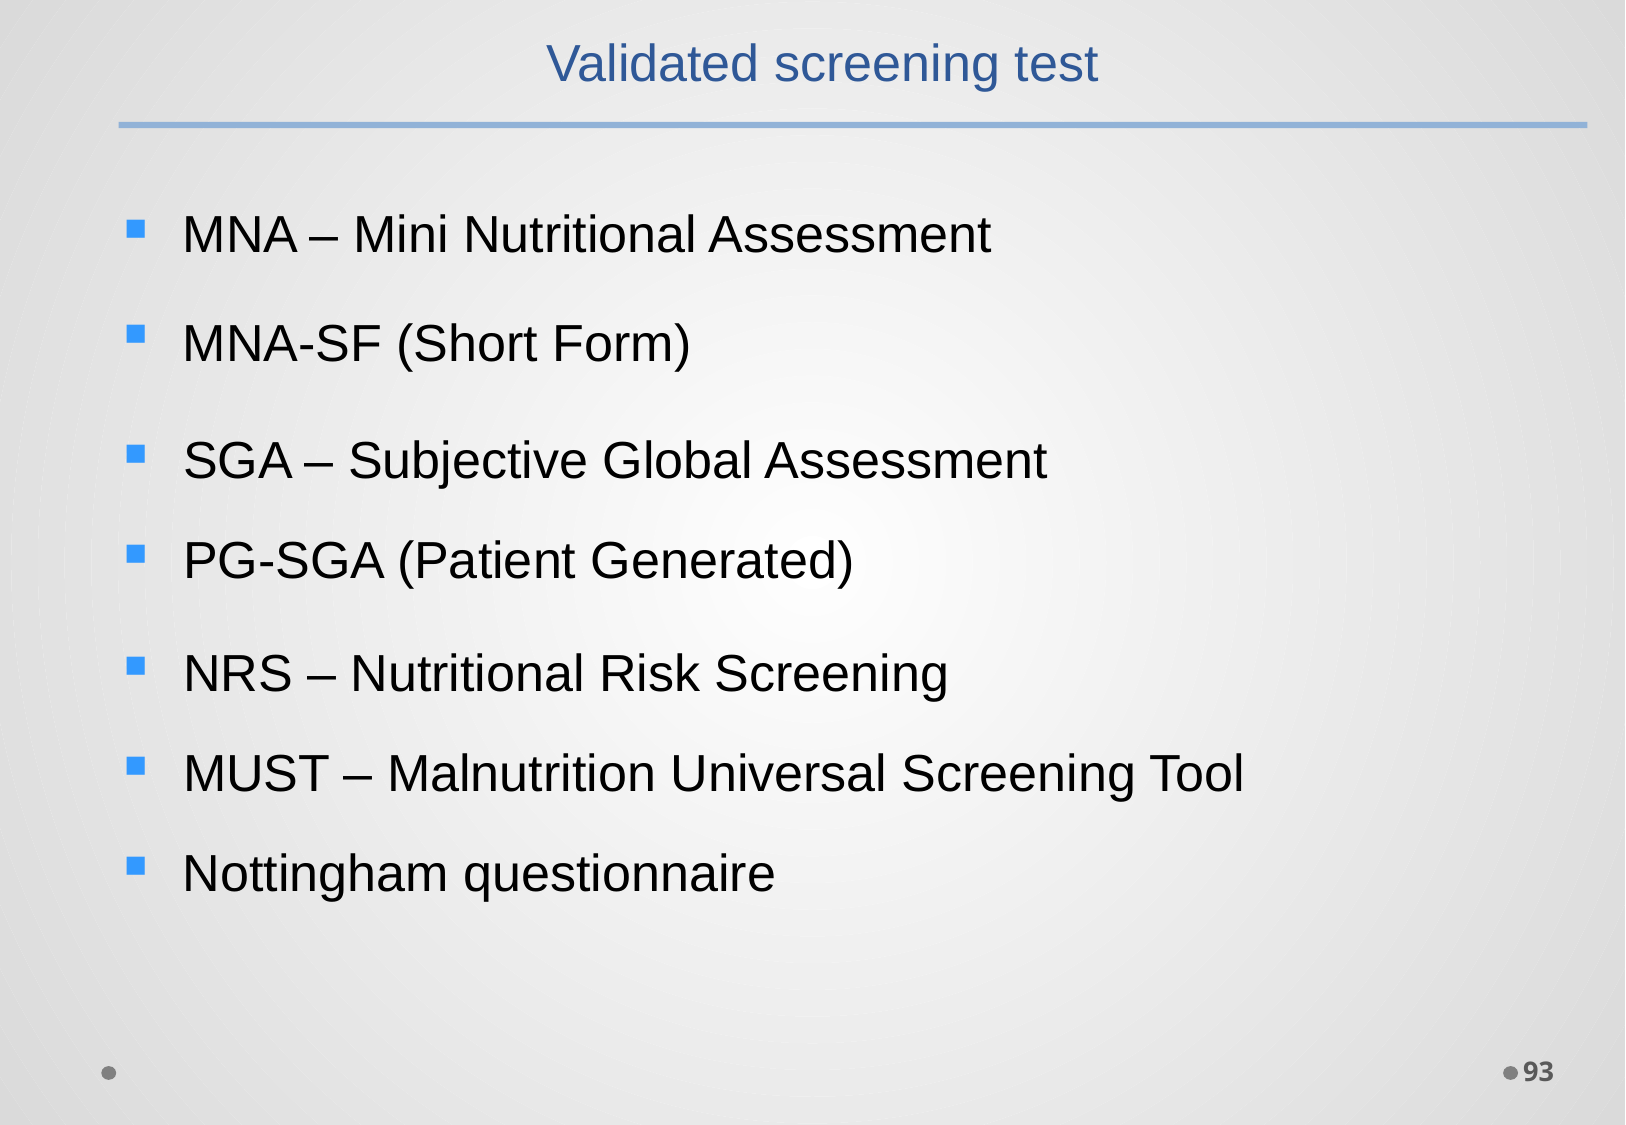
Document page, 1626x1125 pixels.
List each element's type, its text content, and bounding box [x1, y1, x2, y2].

text_box SGA – Subjective Global Assessment [108, 412, 1612, 500]
text_box MUST – Malnutrition Universal Screening Tool [108, 724, 1612, 813]
text_box PG-SGA (Patient Generated) [108, 512, 1612, 600]
text_box NRS – Nutritional Risk Screening [108, 624, 1612, 713]
title Validated screening test [92, 18, 1569, 100]
text_box MNA – Mini Nutritional Assessment [108, 199, 1544, 288]
text_box Nottingham questionnaire [108, 825, 1585, 925]
text_box 93 [1518, 1042, 1619, 1103]
text_box MNA-SF (Short Form) [108, 299, 1544, 413]
